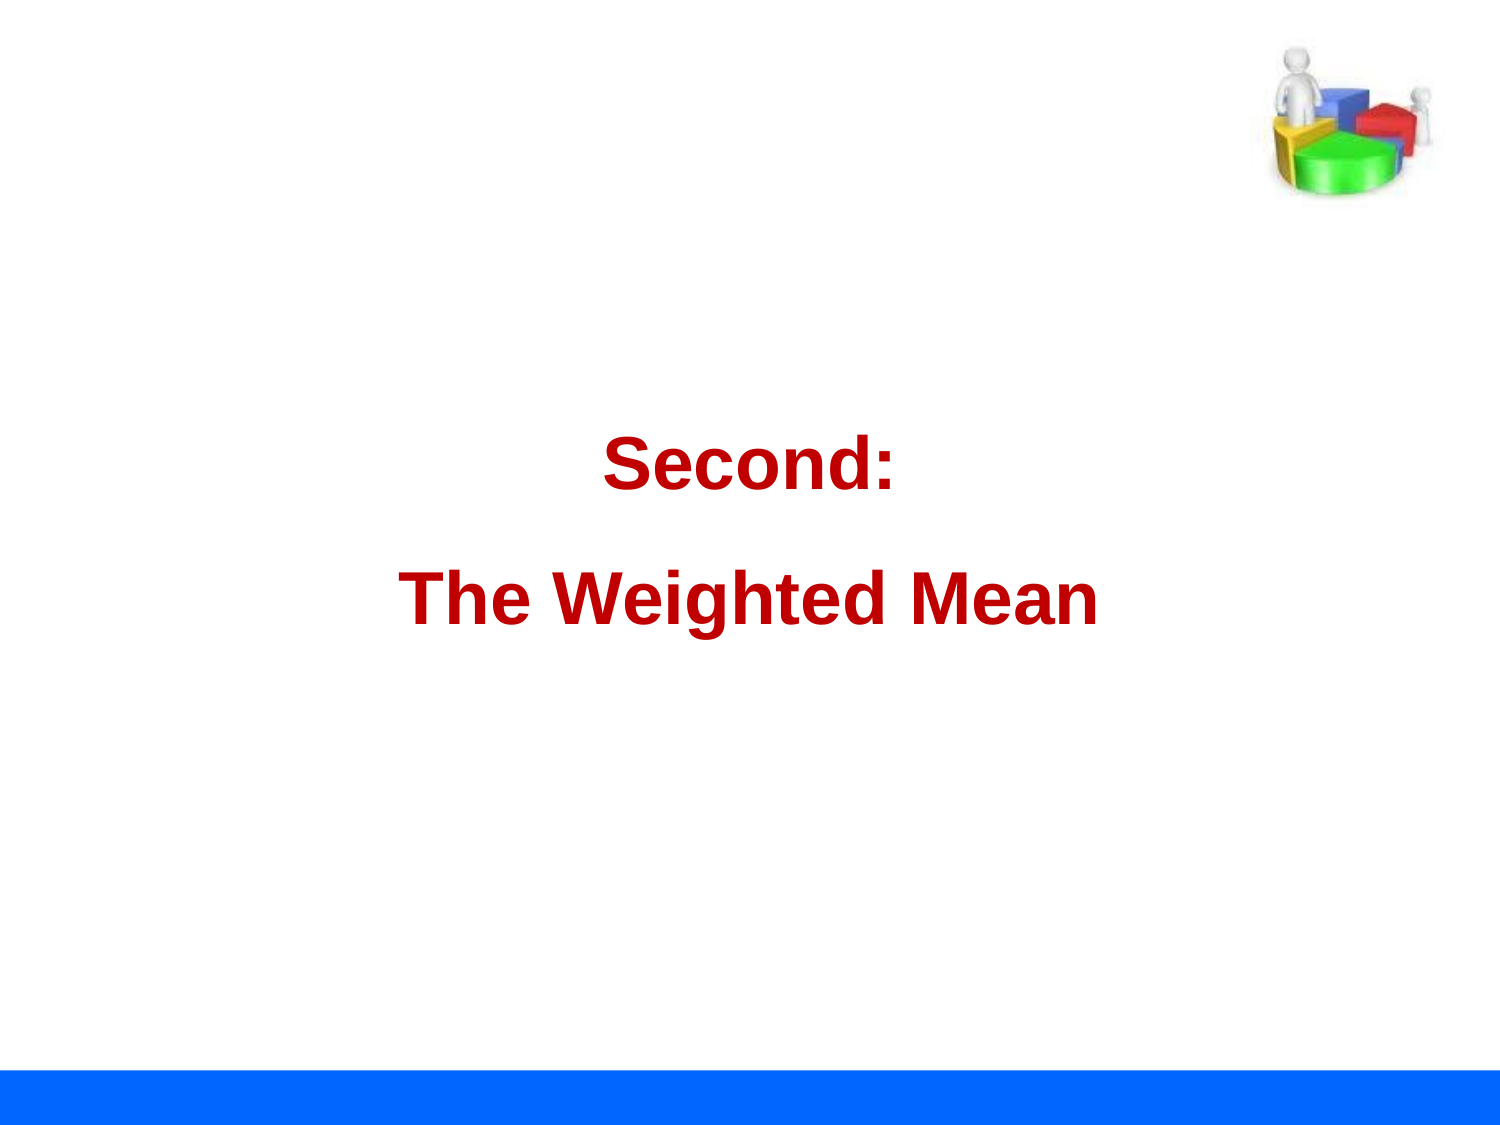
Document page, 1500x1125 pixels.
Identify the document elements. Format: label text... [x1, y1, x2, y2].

text_box [0, 1070, 1500, 1125]
text_box [1250, 37, 1450, 213]
text_box Second: The Weighted Mean [396, 414, 1104, 640]
